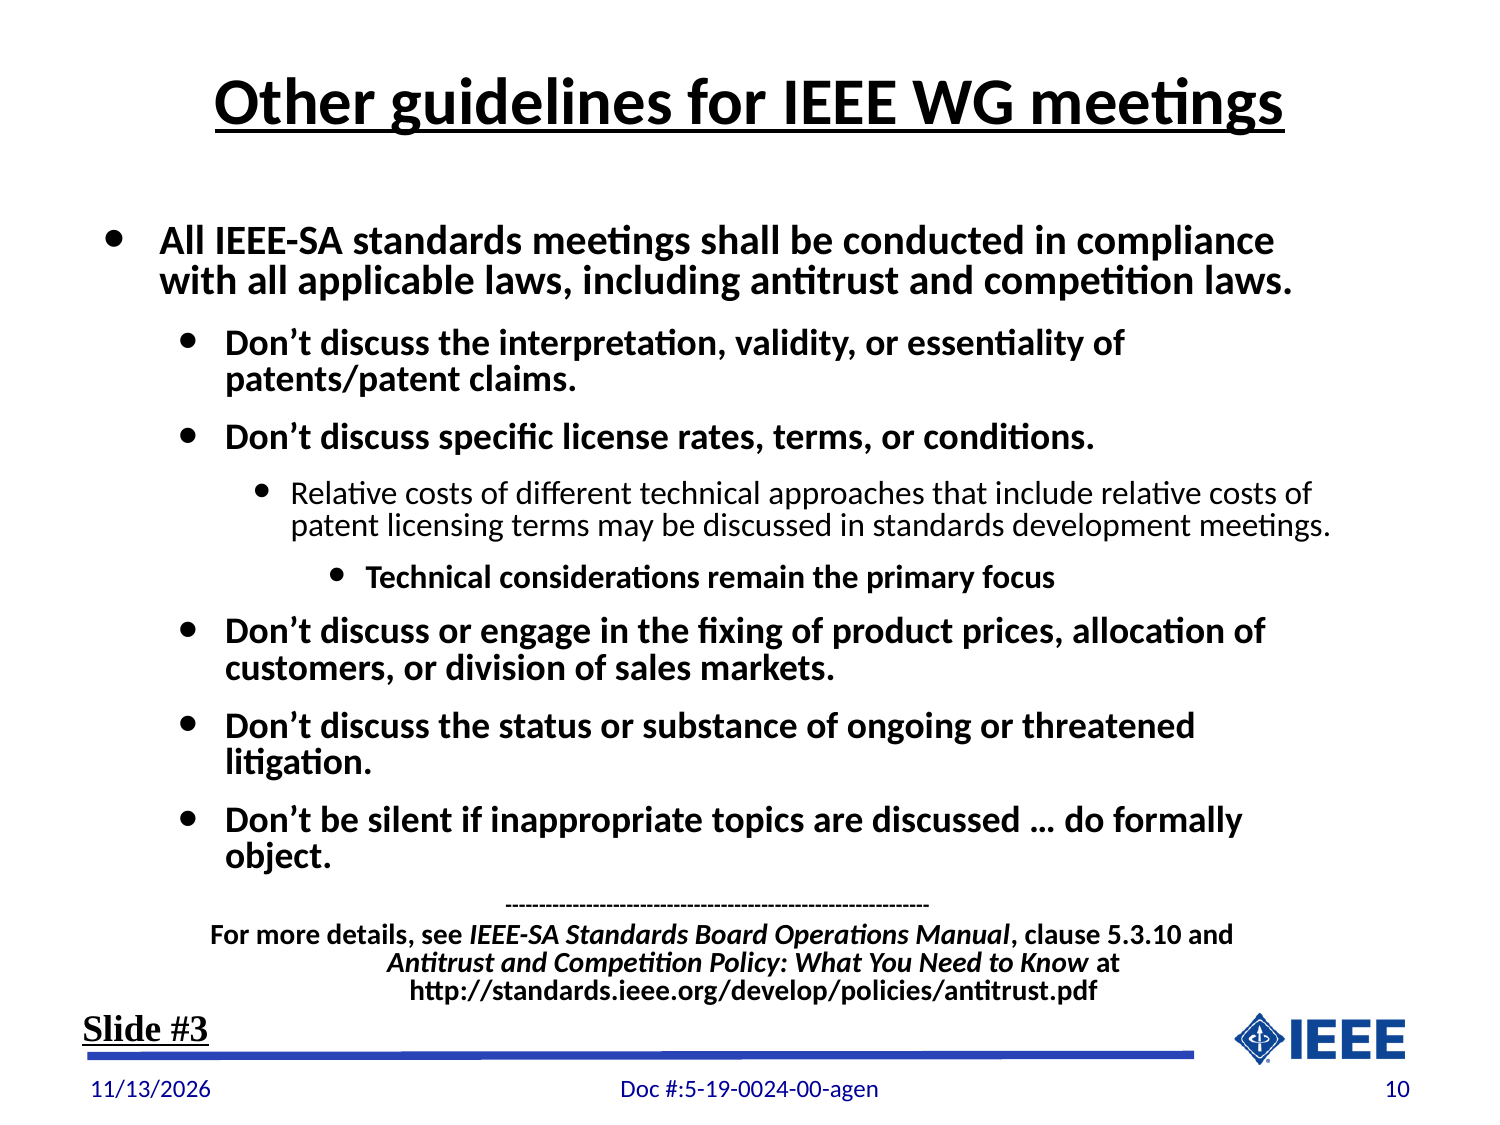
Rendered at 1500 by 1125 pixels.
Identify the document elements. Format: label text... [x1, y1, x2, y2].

list All IEEE-SA standards meetings shall be conducted in compliance with all applicable laws, including antitrust and competition laws. Don’t discuss the interpretation, validity, or essentiality of patents/patent claims. Don’t discuss specific license rates, terms, or conditions. Relative costs of different technical approaches that include relative costs of patent licensing terms may be discussed in standards development meetings. Technical considerations remain the primary focus Don’t discuss or engage in the fixing of product prices, allocation of customers, or division of sales markets. Don’t discuss the status or substance of ongoing or threatened litigation. Don’t be silent if inappropriate topics are discussed … do formally object. --------------------------------------------------------------- For more details, see IEEE-SA Standards Board Operations Manual, clause 5.3.10 and Antitrust and Competition Policy: What You Need to Know at http://standards.ieee.org/develop/policies/antitrust.pdf [88, 215, 1364, 891]
title Other guidelines for IEEE WG meetings [37, 4, 1463, 192]
picture [1231, 1011, 1406, 1057]
slide_number 10 [1074, 1057, 1425, 1118]
text_box Slide #3 [67, 997, 224, 1057]
footer Doc #:5-19-0024-00-agen [512, 1057, 988, 1118]
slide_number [75, 1057, 425, 1118]
